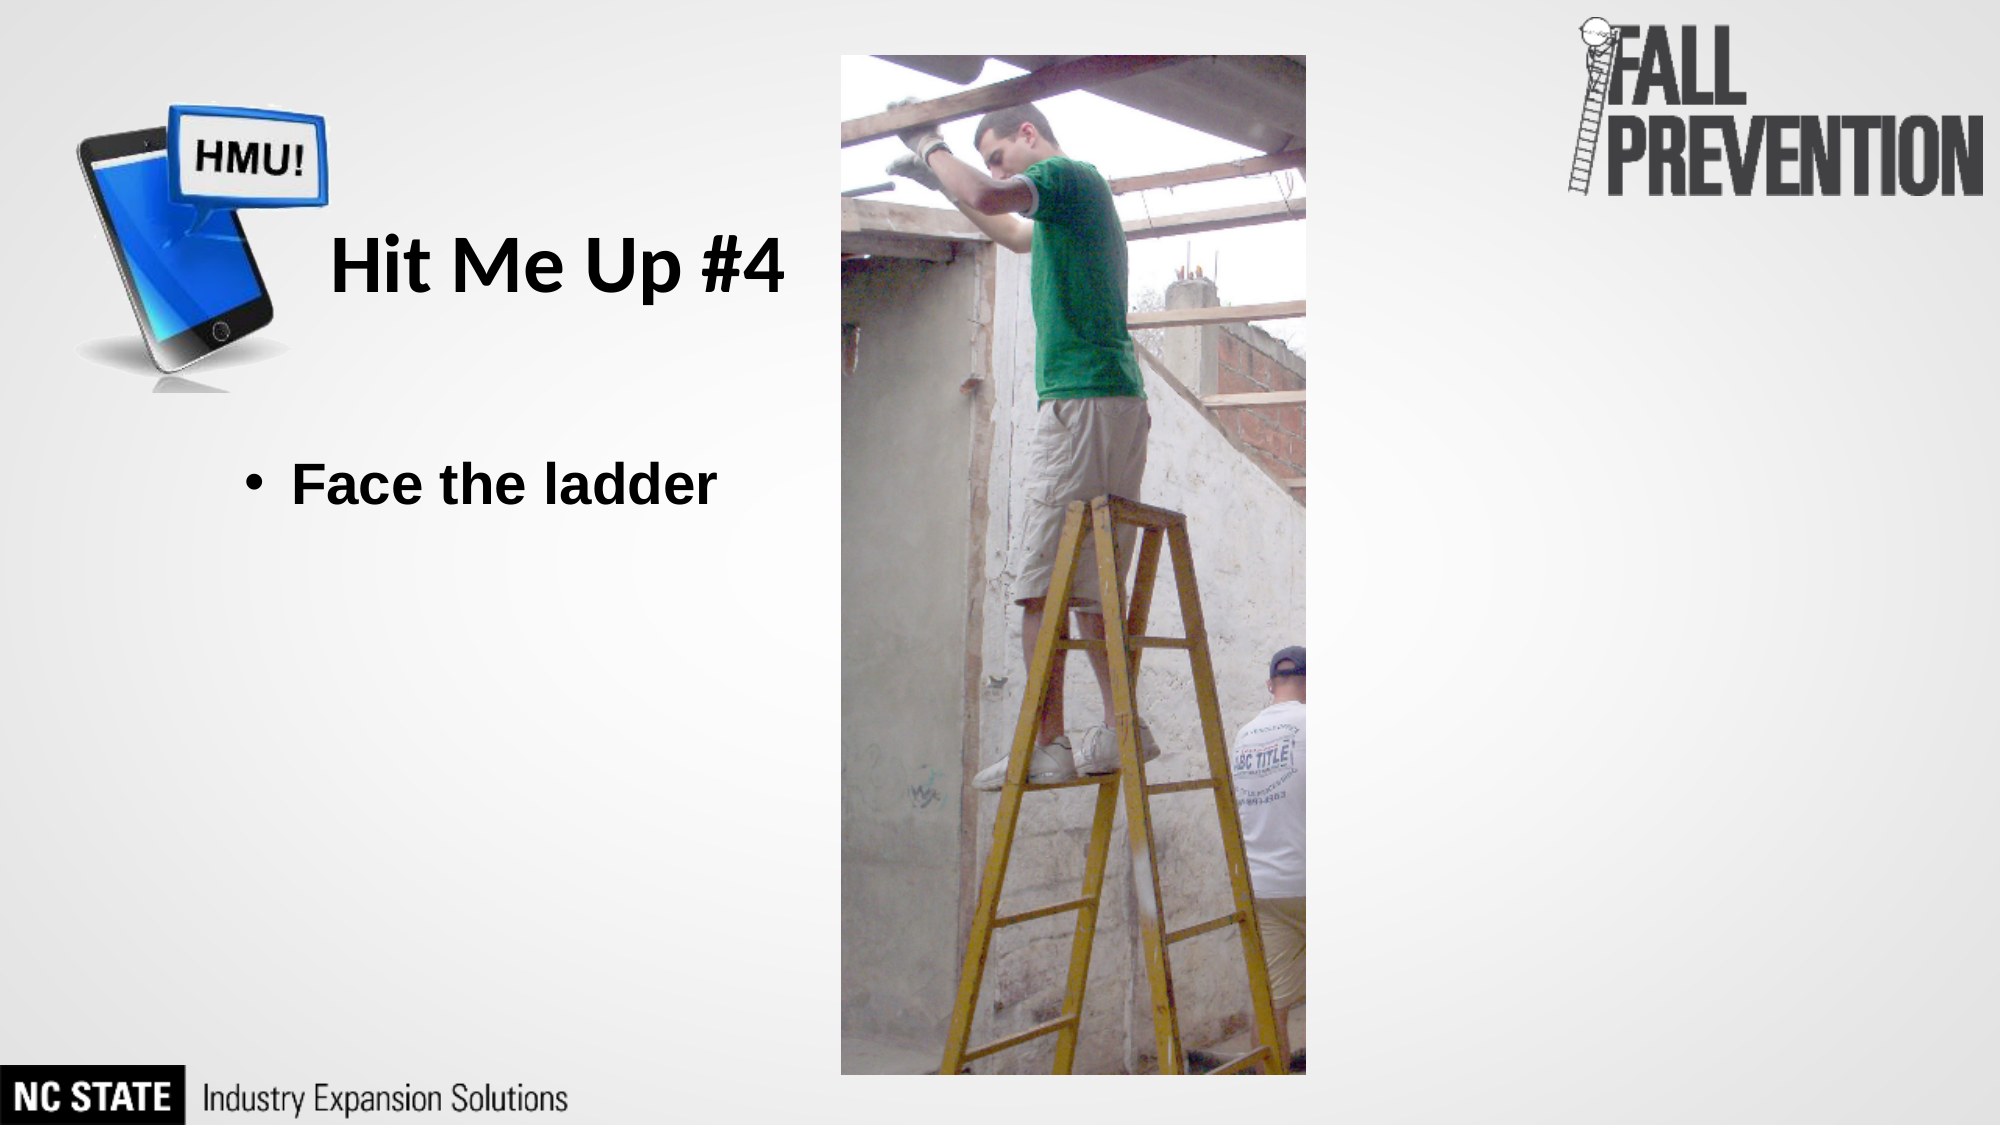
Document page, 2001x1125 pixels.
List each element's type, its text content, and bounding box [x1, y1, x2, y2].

picture [0, 0, 2000, 1125]
text_box Face the ladder [229, 438, 835, 524]
title Hit Me Up #4 [336, 101, 835, 322]
